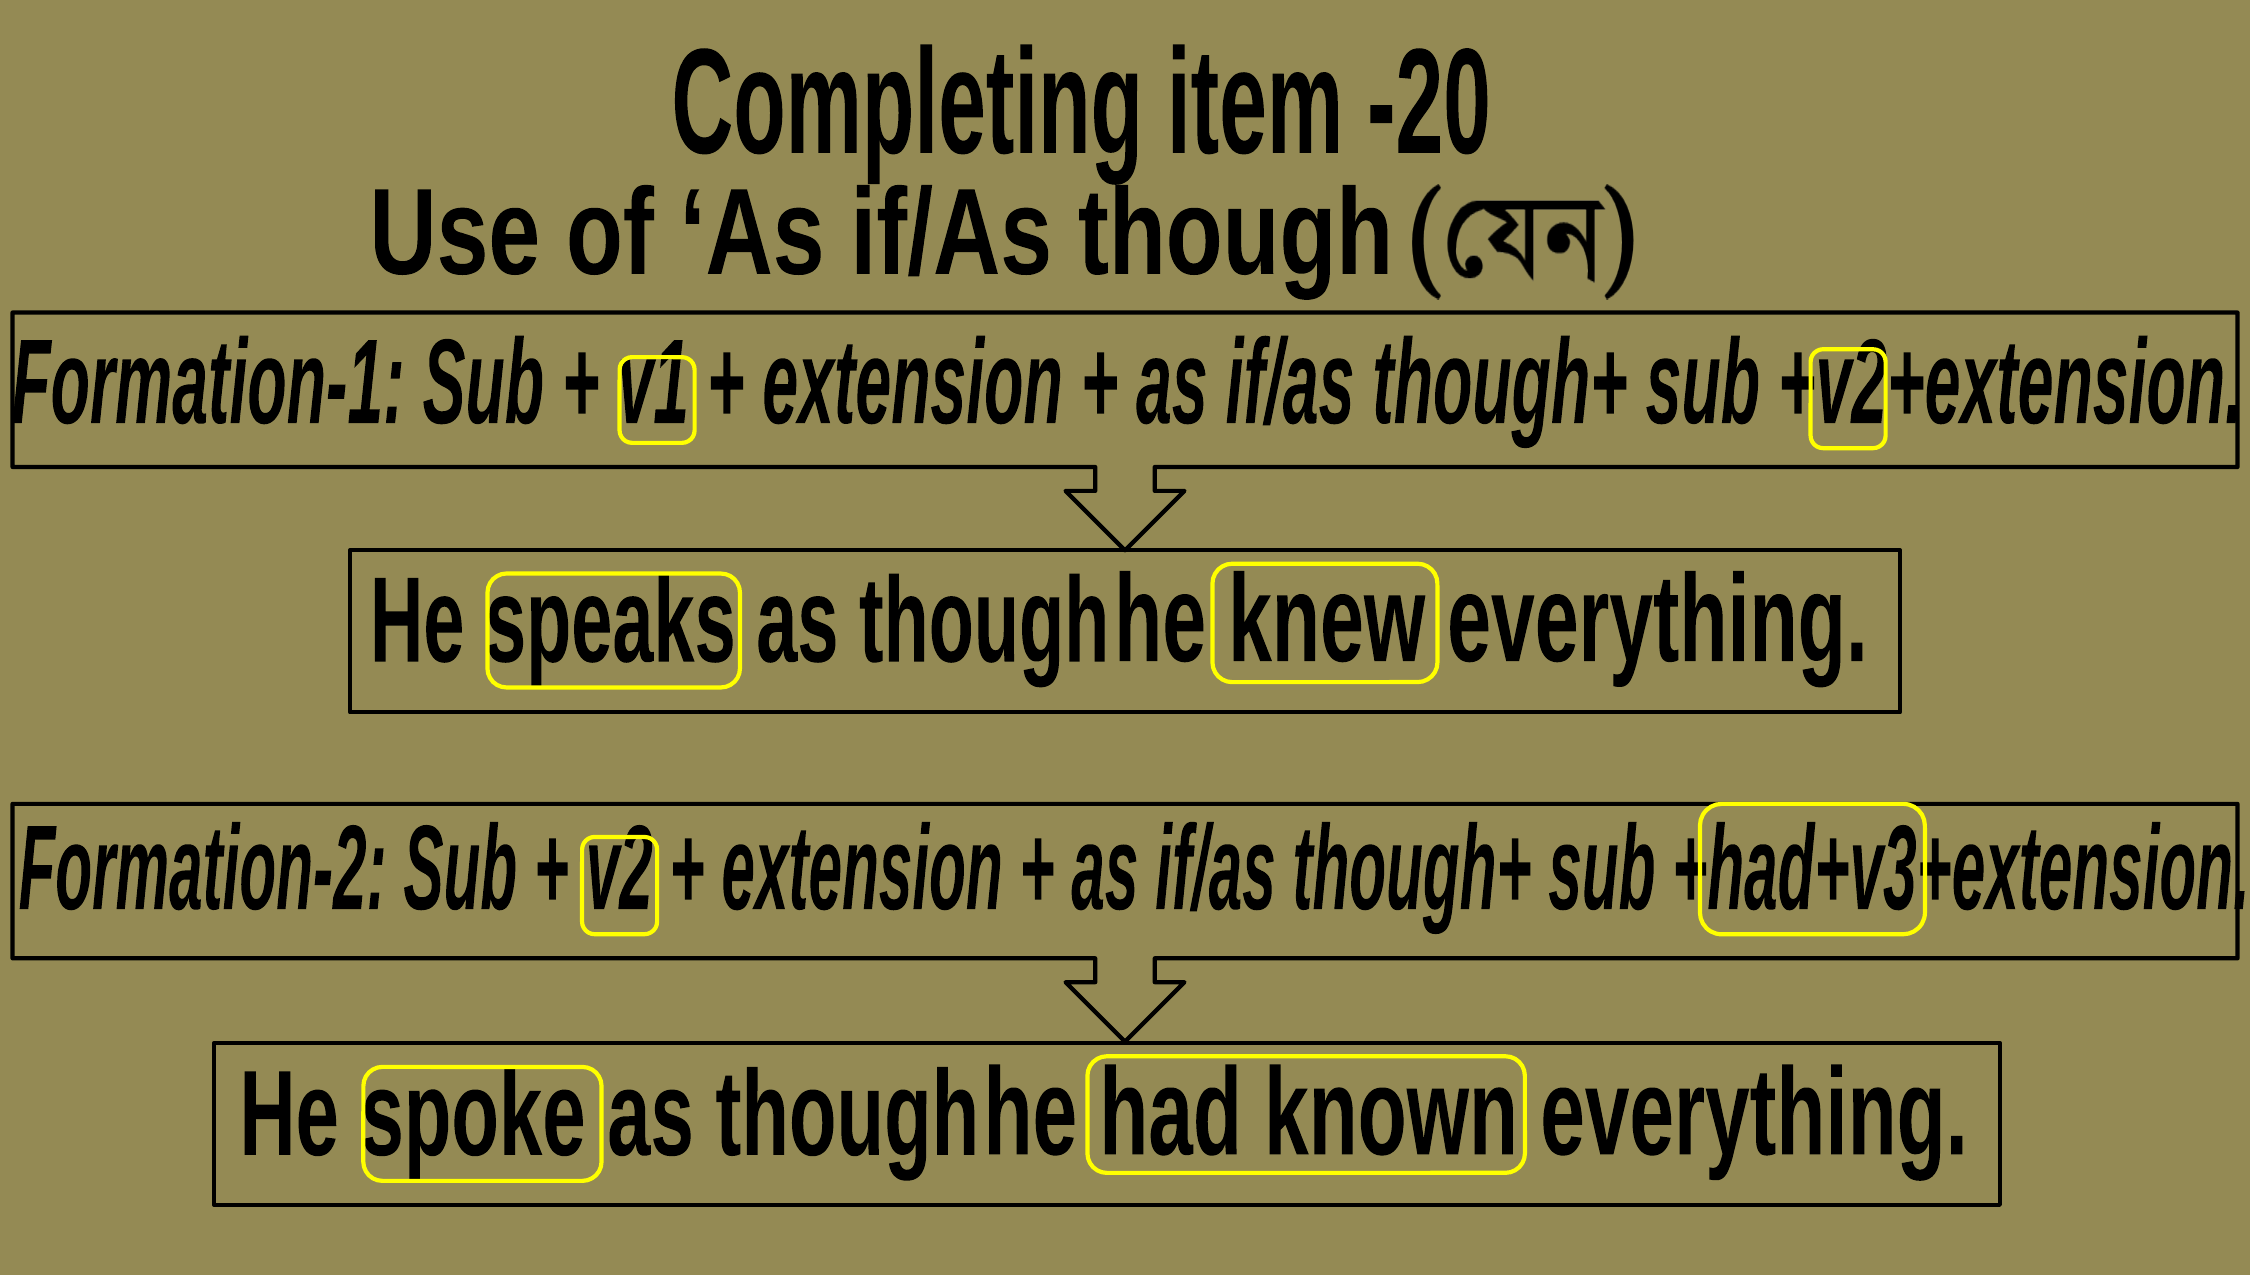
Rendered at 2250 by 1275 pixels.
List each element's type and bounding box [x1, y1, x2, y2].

text_box [1085, 1054, 1528, 1175]
text_box [1210, 561, 1440, 685]
text_box [361, 1064, 604, 1183]
text_box [10, 310, 2240, 548]
text_box [485, 571, 743, 690]
picture [1412, 184, 1638, 301]
text_box [617, 355, 697, 445]
text_box [212, 1041, 2002, 1207]
text_box [1697, 801, 1928, 937]
text_box [10, 801, 2240, 1041]
text_box [1808, 347, 1888, 451]
text_box [579, 834, 660, 937]
text_box [348, 548, 1902, 714]
